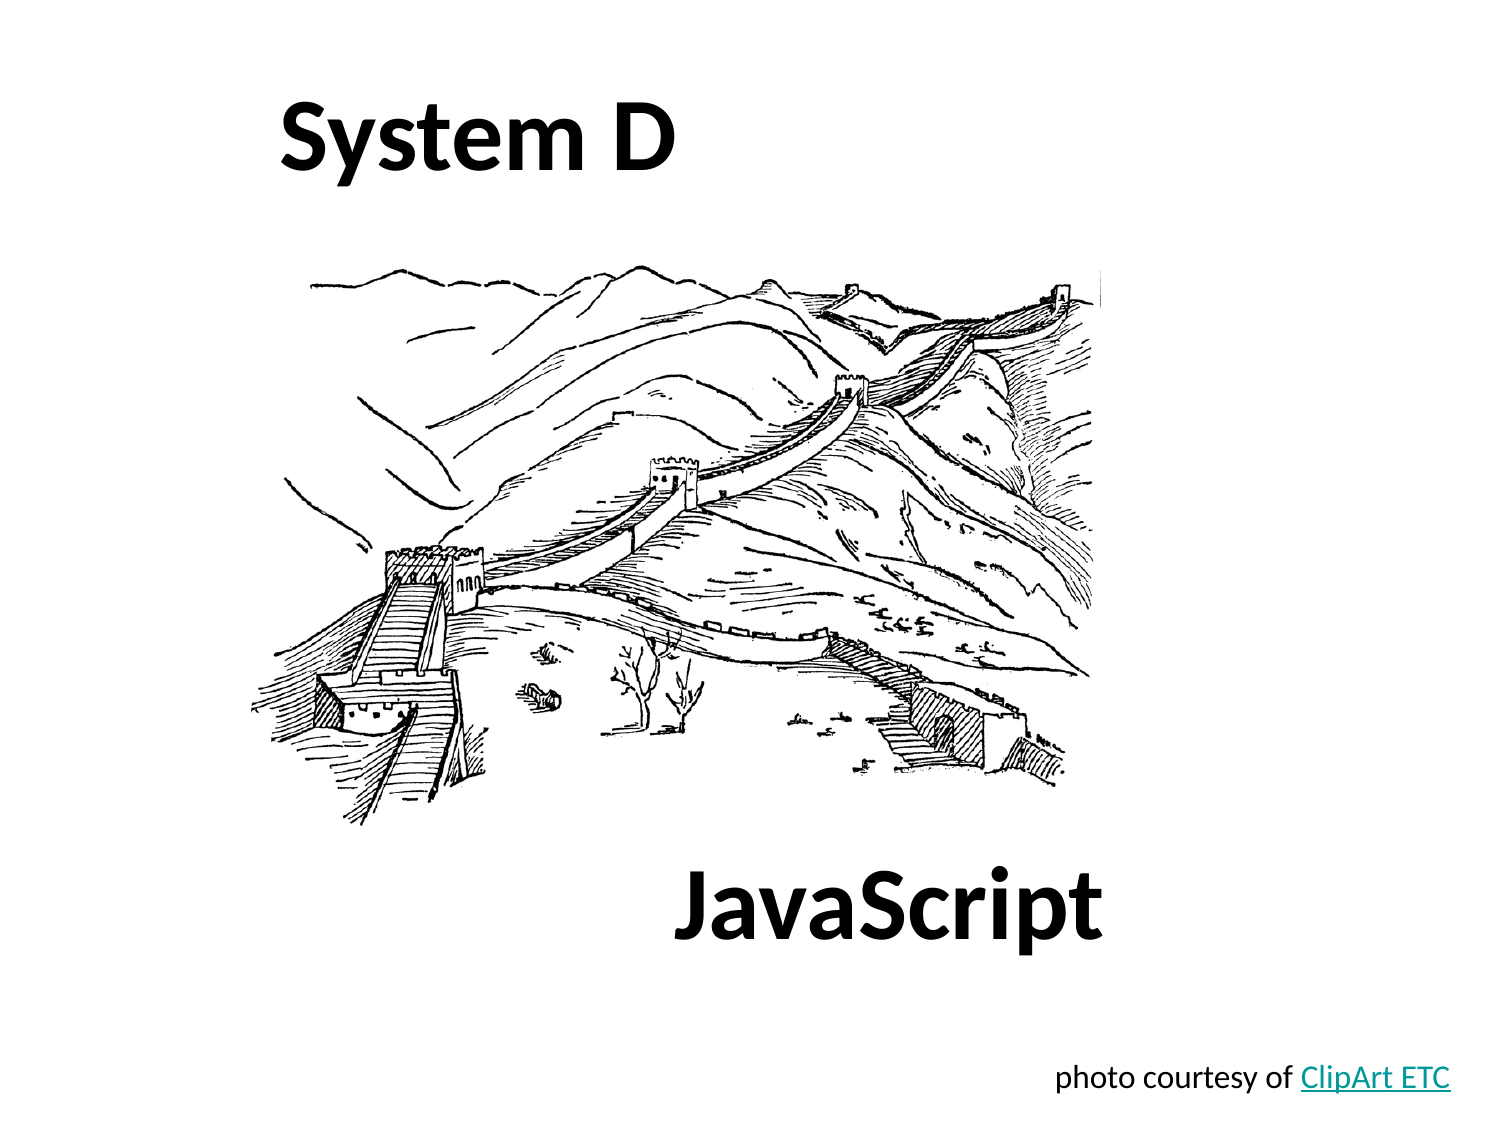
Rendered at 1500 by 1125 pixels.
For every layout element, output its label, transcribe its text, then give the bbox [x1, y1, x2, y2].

title System D [POPL 2012] [0, 58, 1500, 200]
text_box Dependent JavaScript (DJS) [145, 826, 1365, 969]
text_box photo courtesy of ClipArt ETC [96, 1047, 1466, 1103]
picture [246, 259, 1101, 829]
